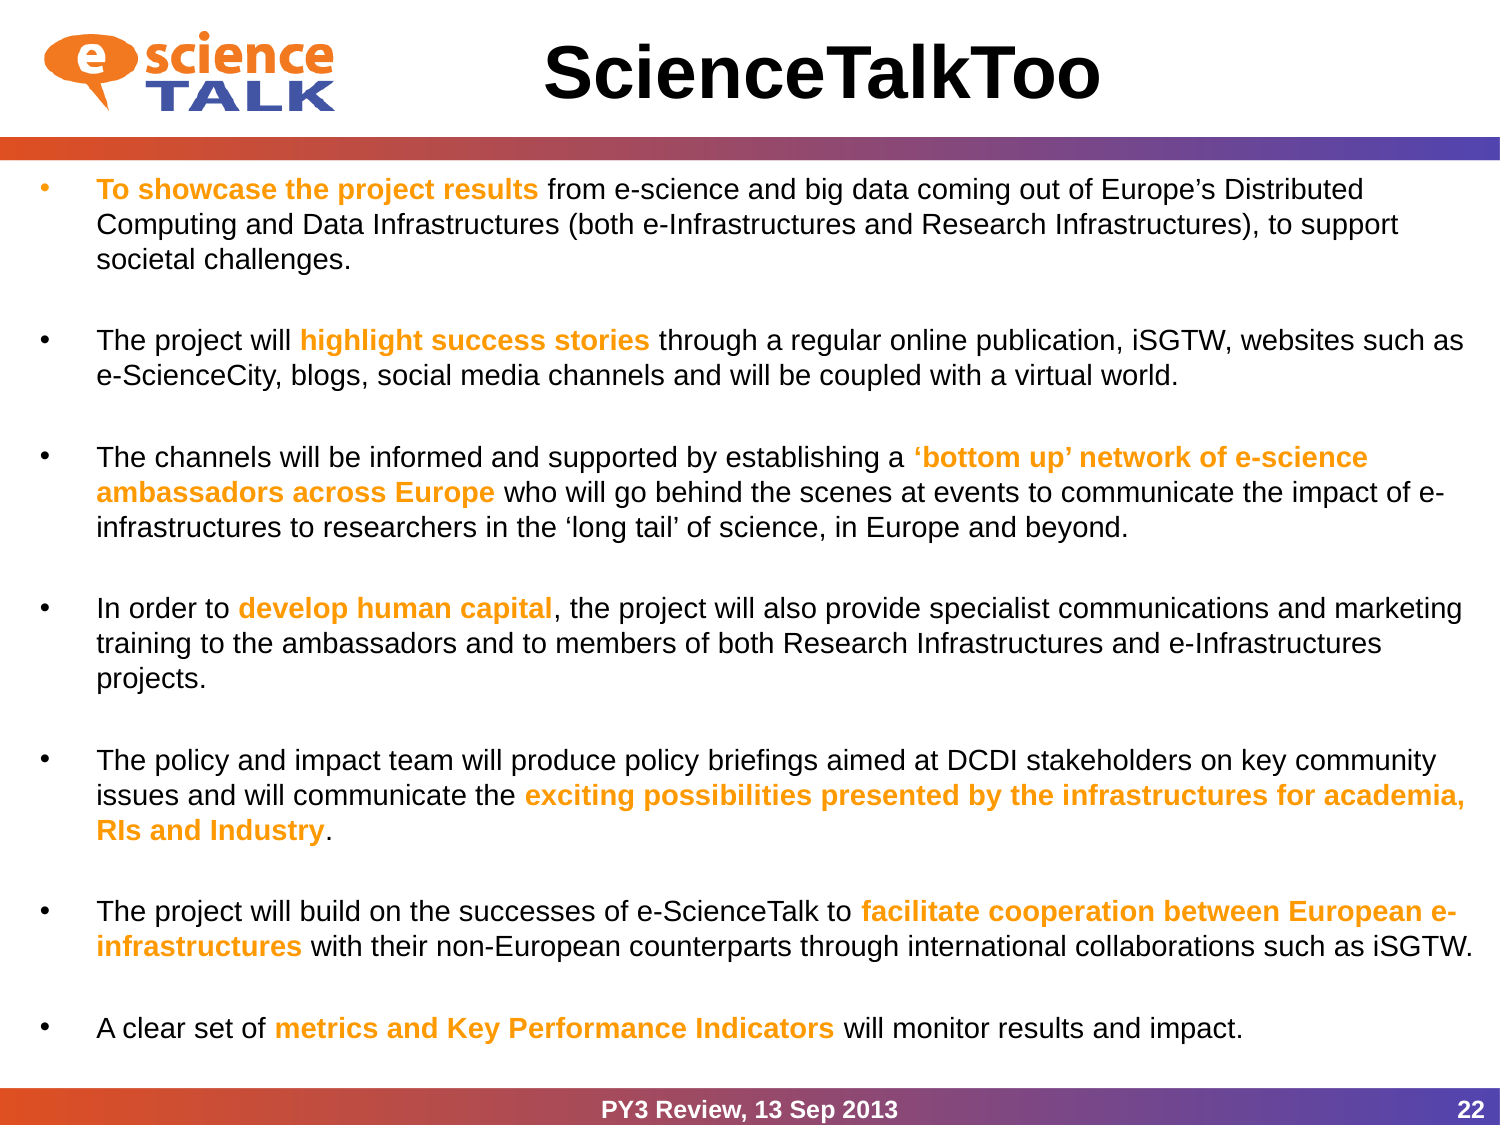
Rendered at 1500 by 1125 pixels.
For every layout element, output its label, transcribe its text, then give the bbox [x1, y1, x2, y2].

list To showcase the project results from e-science and big data coming out of Europe’s Distributed Computing and Data Infrastructures (both e-Infrastructures and Research Infrastructures), to support societal challenges. The project will highlight success stories through a regular online publication, iSGTW, websites such as e-ScienceCity, blogs, social media channels and will be coupled with a virtual world. The channels will be informed and supported by establishing a ‘bottom up’ network of e-science ambassadors across Europe who will go behind the scenes at events to communicate the impact of e-infrastructures to researchers in the ‘long tail’ of science, in Europe and beyond. In order to develop human capital, the project will also provide specialist communications and marketing training to the ambassadors and to members of both Research Infrastructures and e-Infrastructures projects. The policy and impact team will produce policy briefings aimed at DCDI stakeholders on key community issues and will communicate the exciting possibilities presented by the infrastructures for academia, RIs and Industry. The project will build on the successes of e-ScienceTalk to facilitate cooperation between European e-infrastructures with their non-European counterparts through international collaborations such as iSGTW. A clear set of metrics and Key Performance Indicators will monitor results and impact. [24, 162, 1500, 1050]
title ScienceTalkToo [147, 0, 1498, 138]
slide_number 22 [1149, 1085, 1500, 1125]
picture [0, 0, 1500, 1125]
footer PY3 Review, 13 Sep 2013 [512, 1085, 988, 1125]
